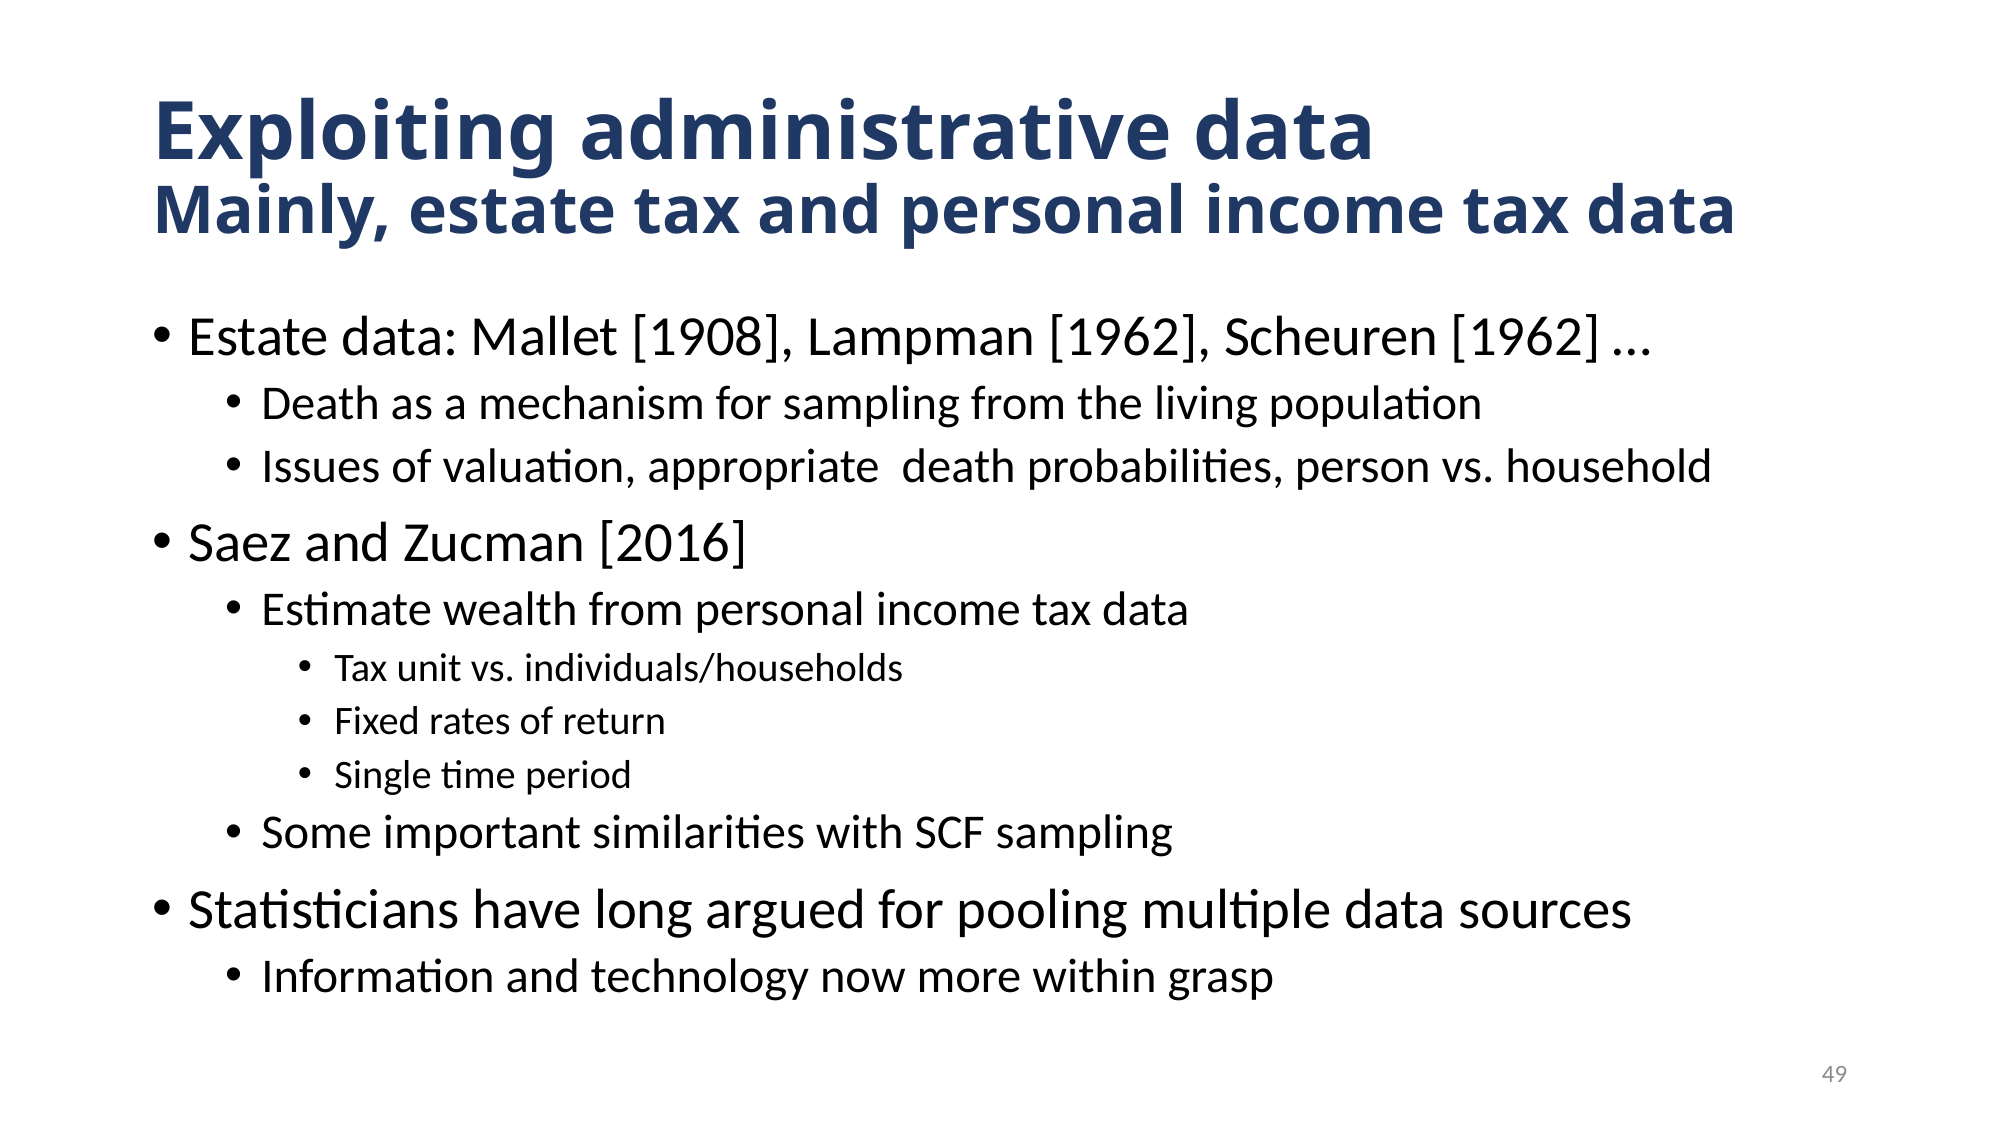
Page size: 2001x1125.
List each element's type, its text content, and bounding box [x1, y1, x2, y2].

slide_number 49 [1412, 1042, 1863, 1103]
title Exploiting administrative data Mainly, estate tax and personal income tax data [137, 59, 1863, 278]
list Estate data: Mallet [1908], Lampman [1962], Scheuren [1962] … Death as a mechanism for sampling from the living population Issues of valuation, appropriate death probabilities, person vs. household Saez and Zucman [2016] Estimate wealth from personal income tax data Tax unit vs. individuals/households Fixed rates of return Single time period Some important similarities with SCF sampling Statisticians have long argued for pooling multiple data sources Information and technology now more within grasp [137, 299, 1863, 1014]
